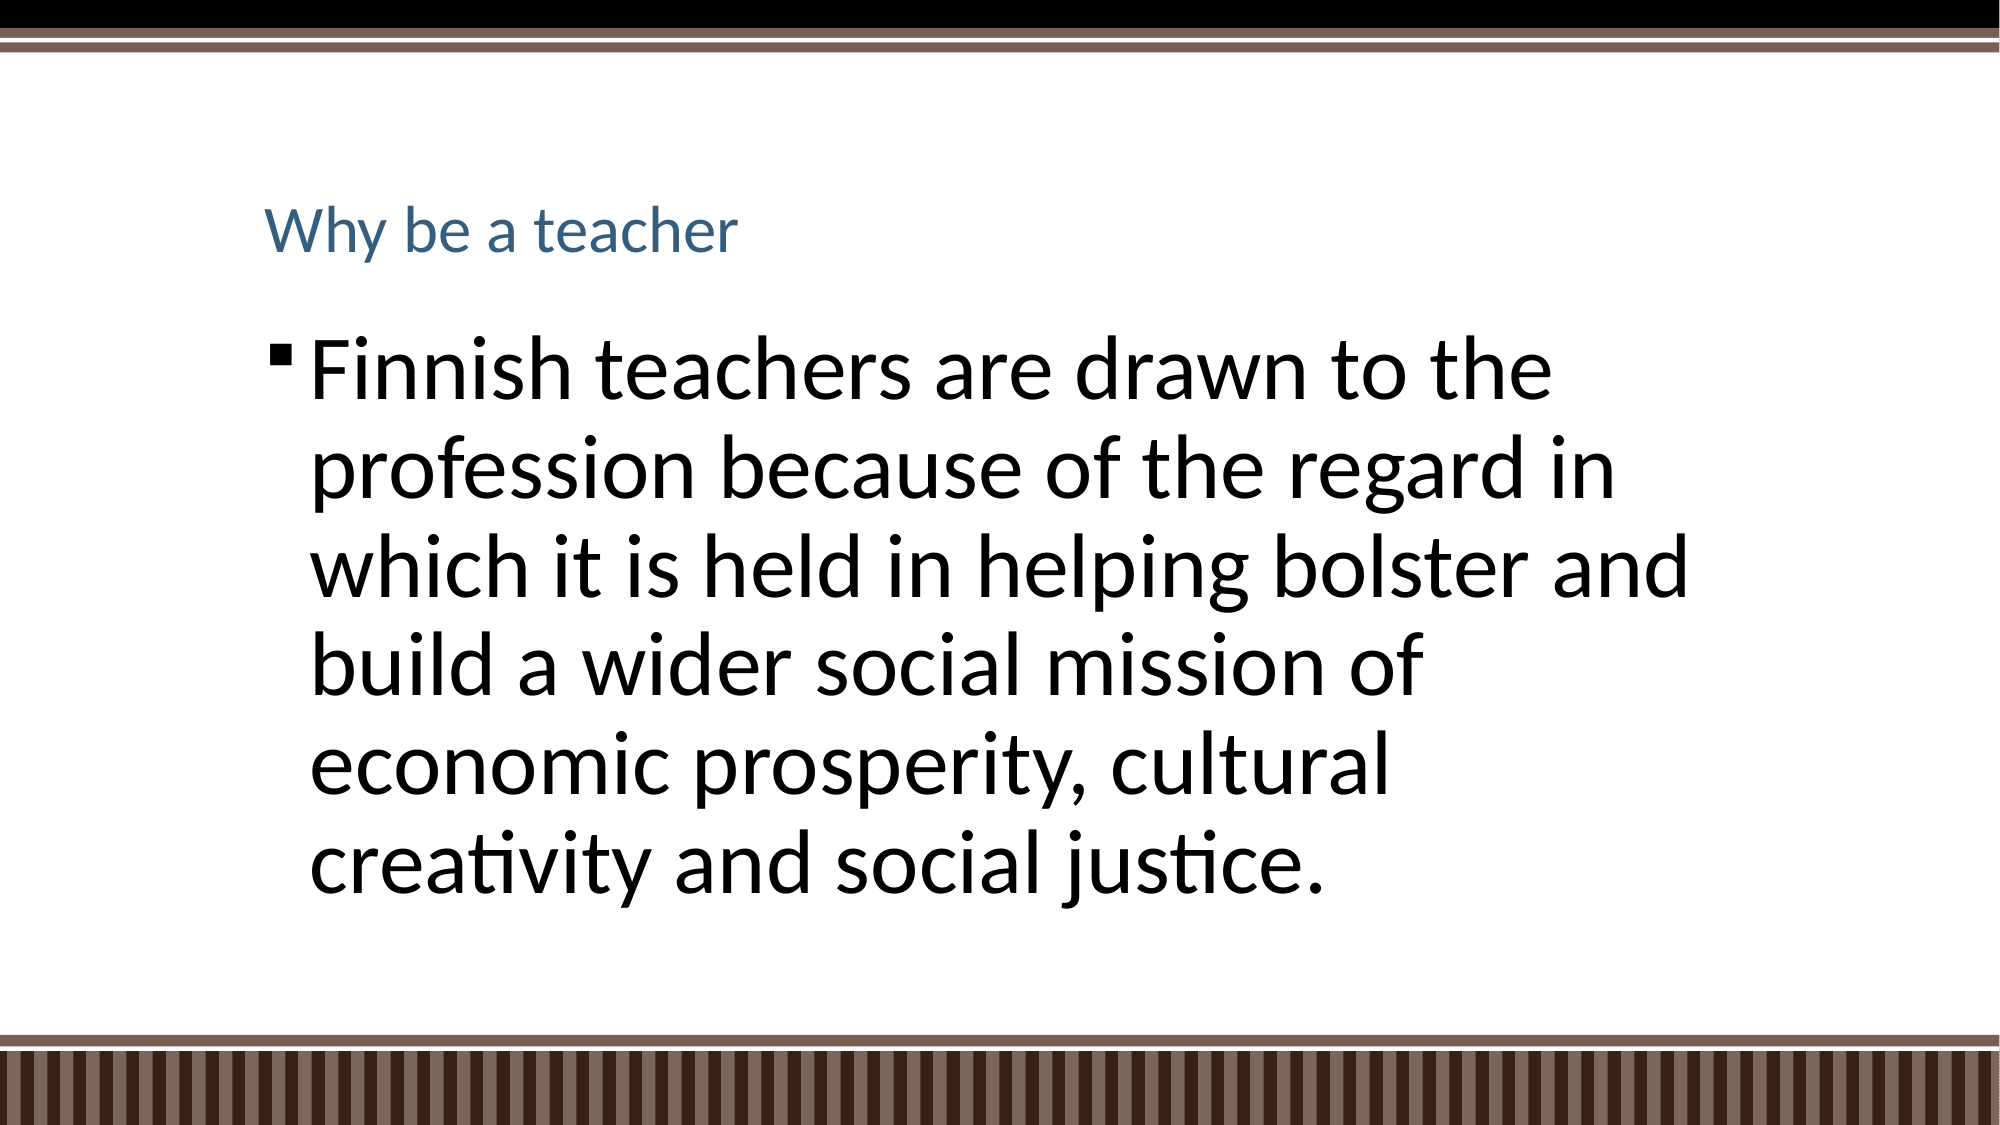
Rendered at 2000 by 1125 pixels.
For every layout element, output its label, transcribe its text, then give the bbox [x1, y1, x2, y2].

list Finnish teachers are drawn to the profession because of the regard in which it is held in helping bolster and build a wider social mission of economic prosperity, cultural creativity and social justice. [249, 312, 1750, 920]
title Why be a teacher [249, 99, 1750, 275]
